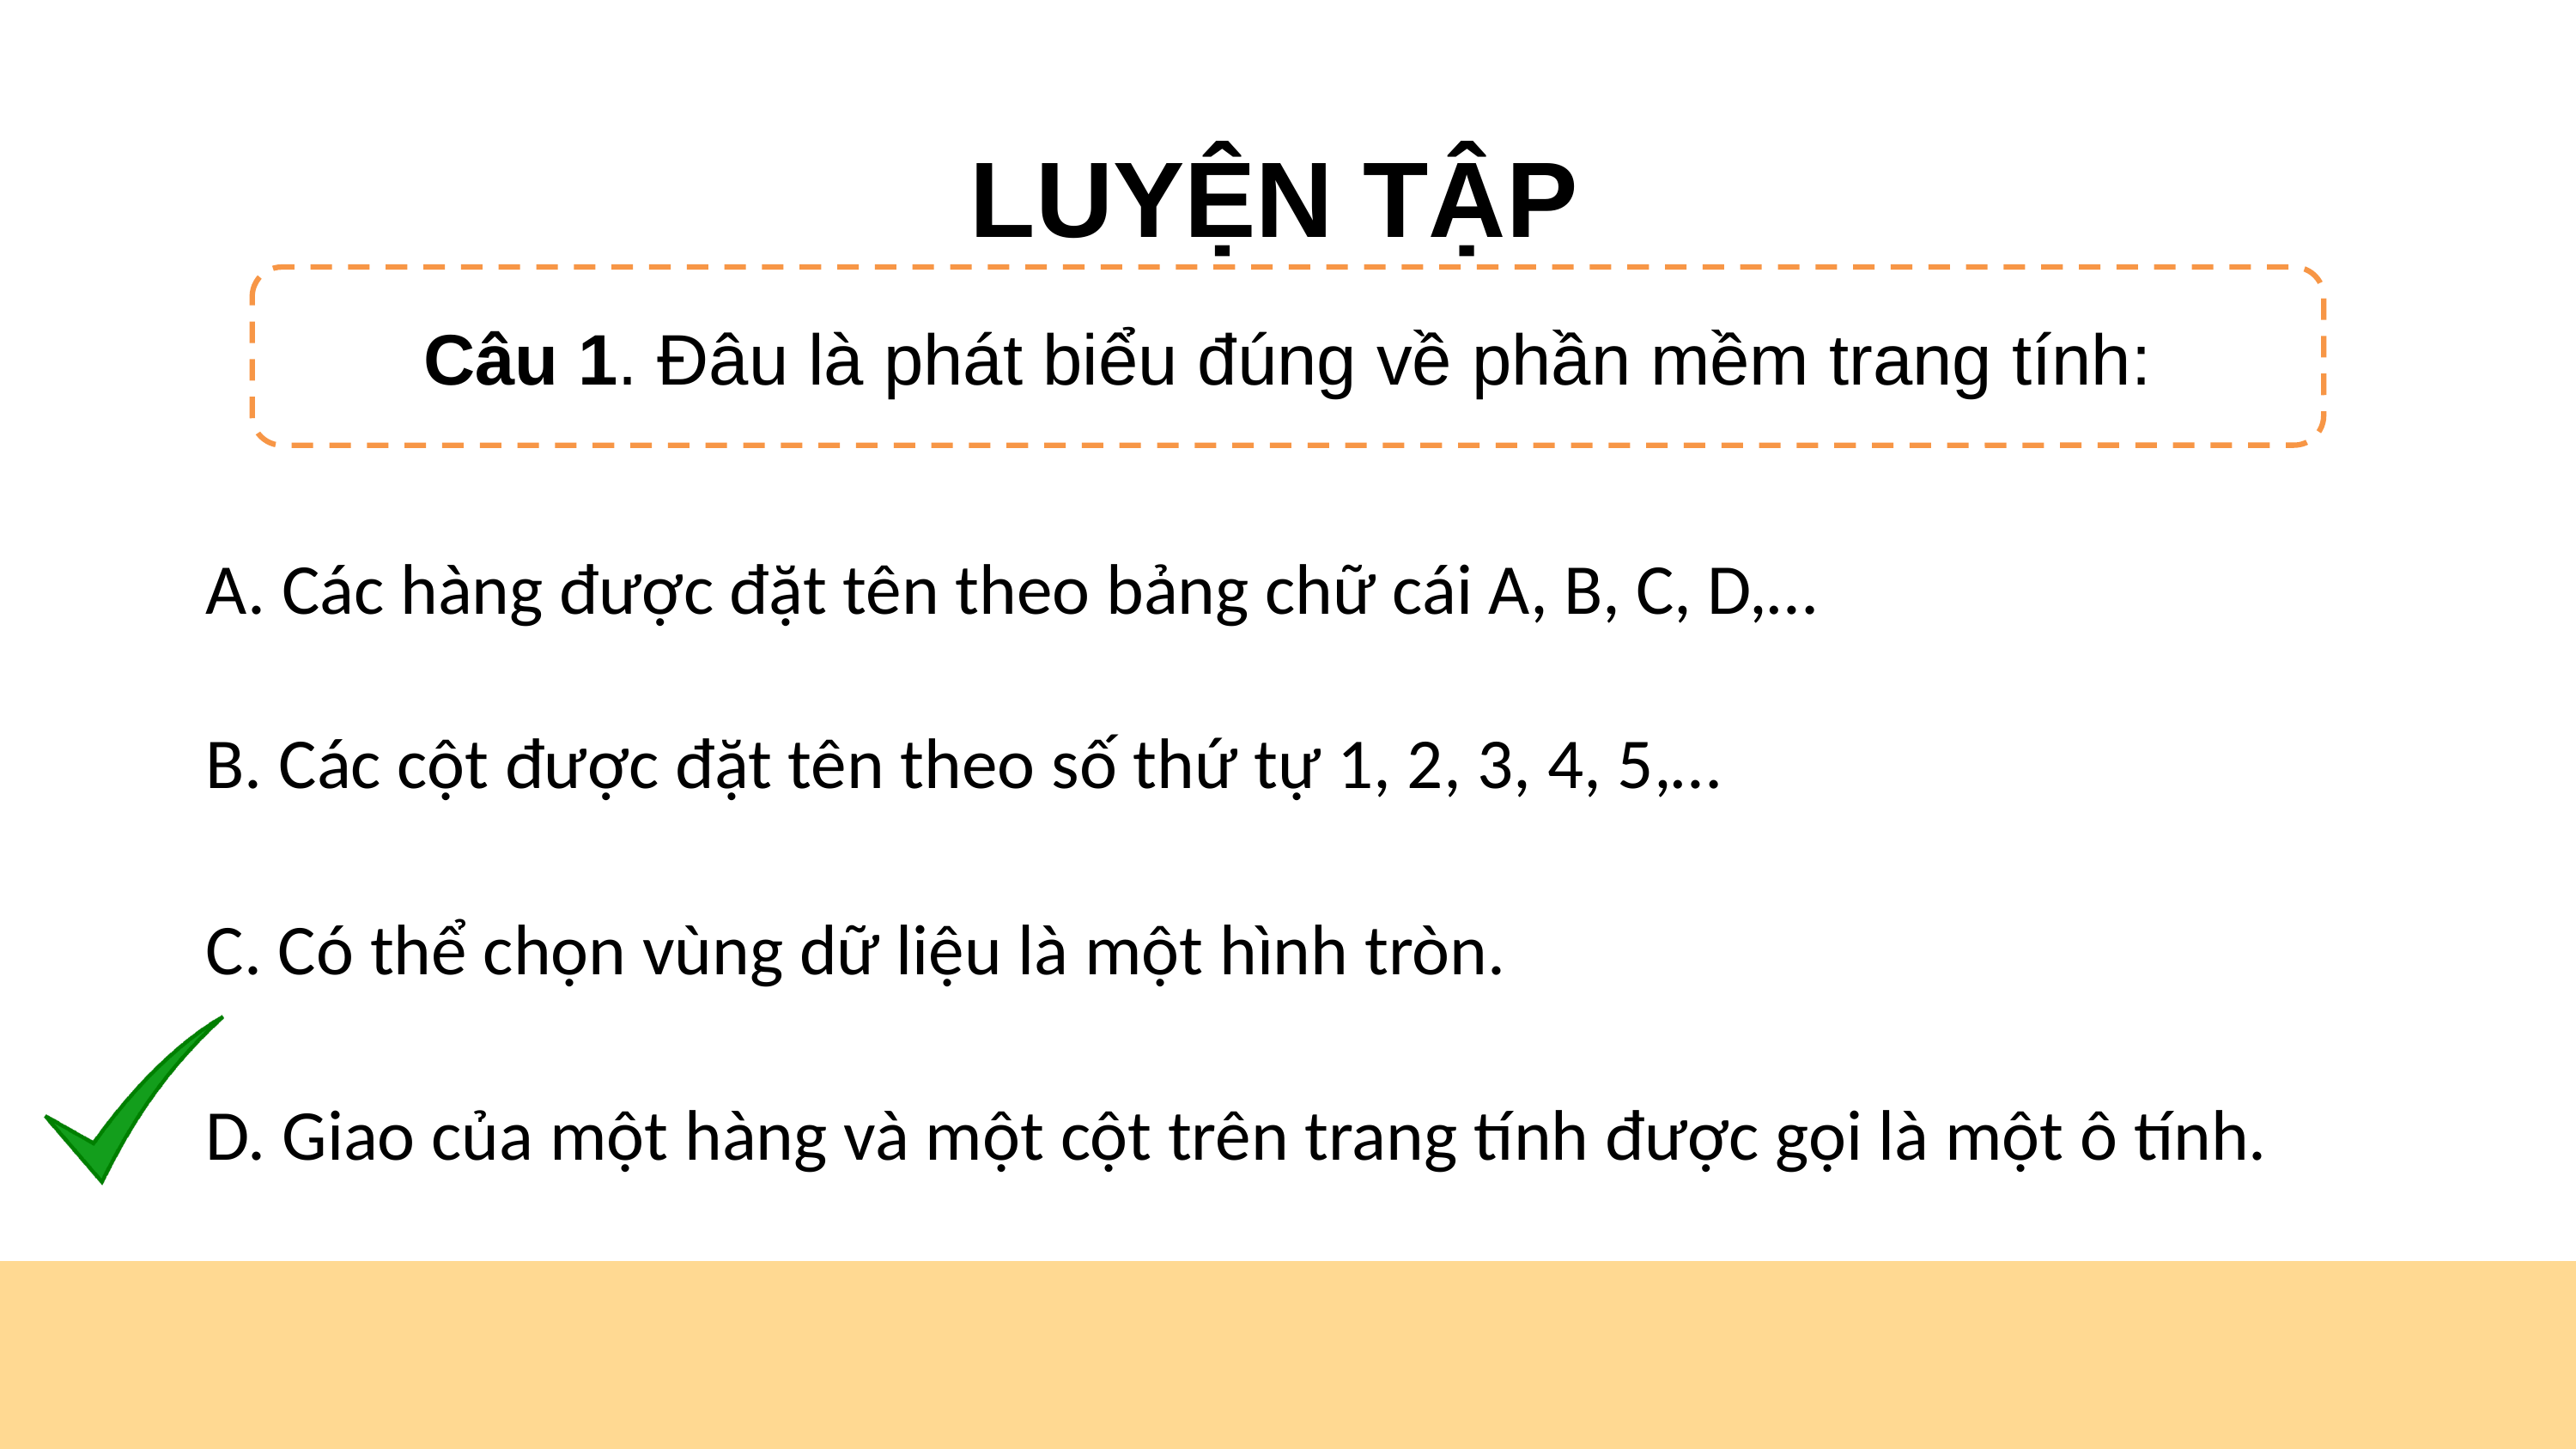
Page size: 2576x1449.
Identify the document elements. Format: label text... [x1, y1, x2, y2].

text_box LUYỆN TẬP [0, 58, 2576, 265]
picture [42, 1015, 224, 1185]
text_box Câu 1. Đâu là phát biểu đúng về phần mềm trang tính: [250, 264, 2326, 447]
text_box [0, 1260, 2576, 1449]
text_box B. Các cột được đặt tên theo số thứ tự 1, 2, 3, 4, 5,… [193, 711, 2233, 809]
text_box A. Các hàng được đặt tên theo bảng chữ cái A, B, C, D,… [193, 536, 2233, 635]
text_box D. Giao của một hàng và một cột trên trang tính được gọi là một ô tính. [228, 1082, 2518, 1181]
text_box C. Có thể chọn vùng dữ liệu là một hình tròn. [193, 896, 2233, 996]
